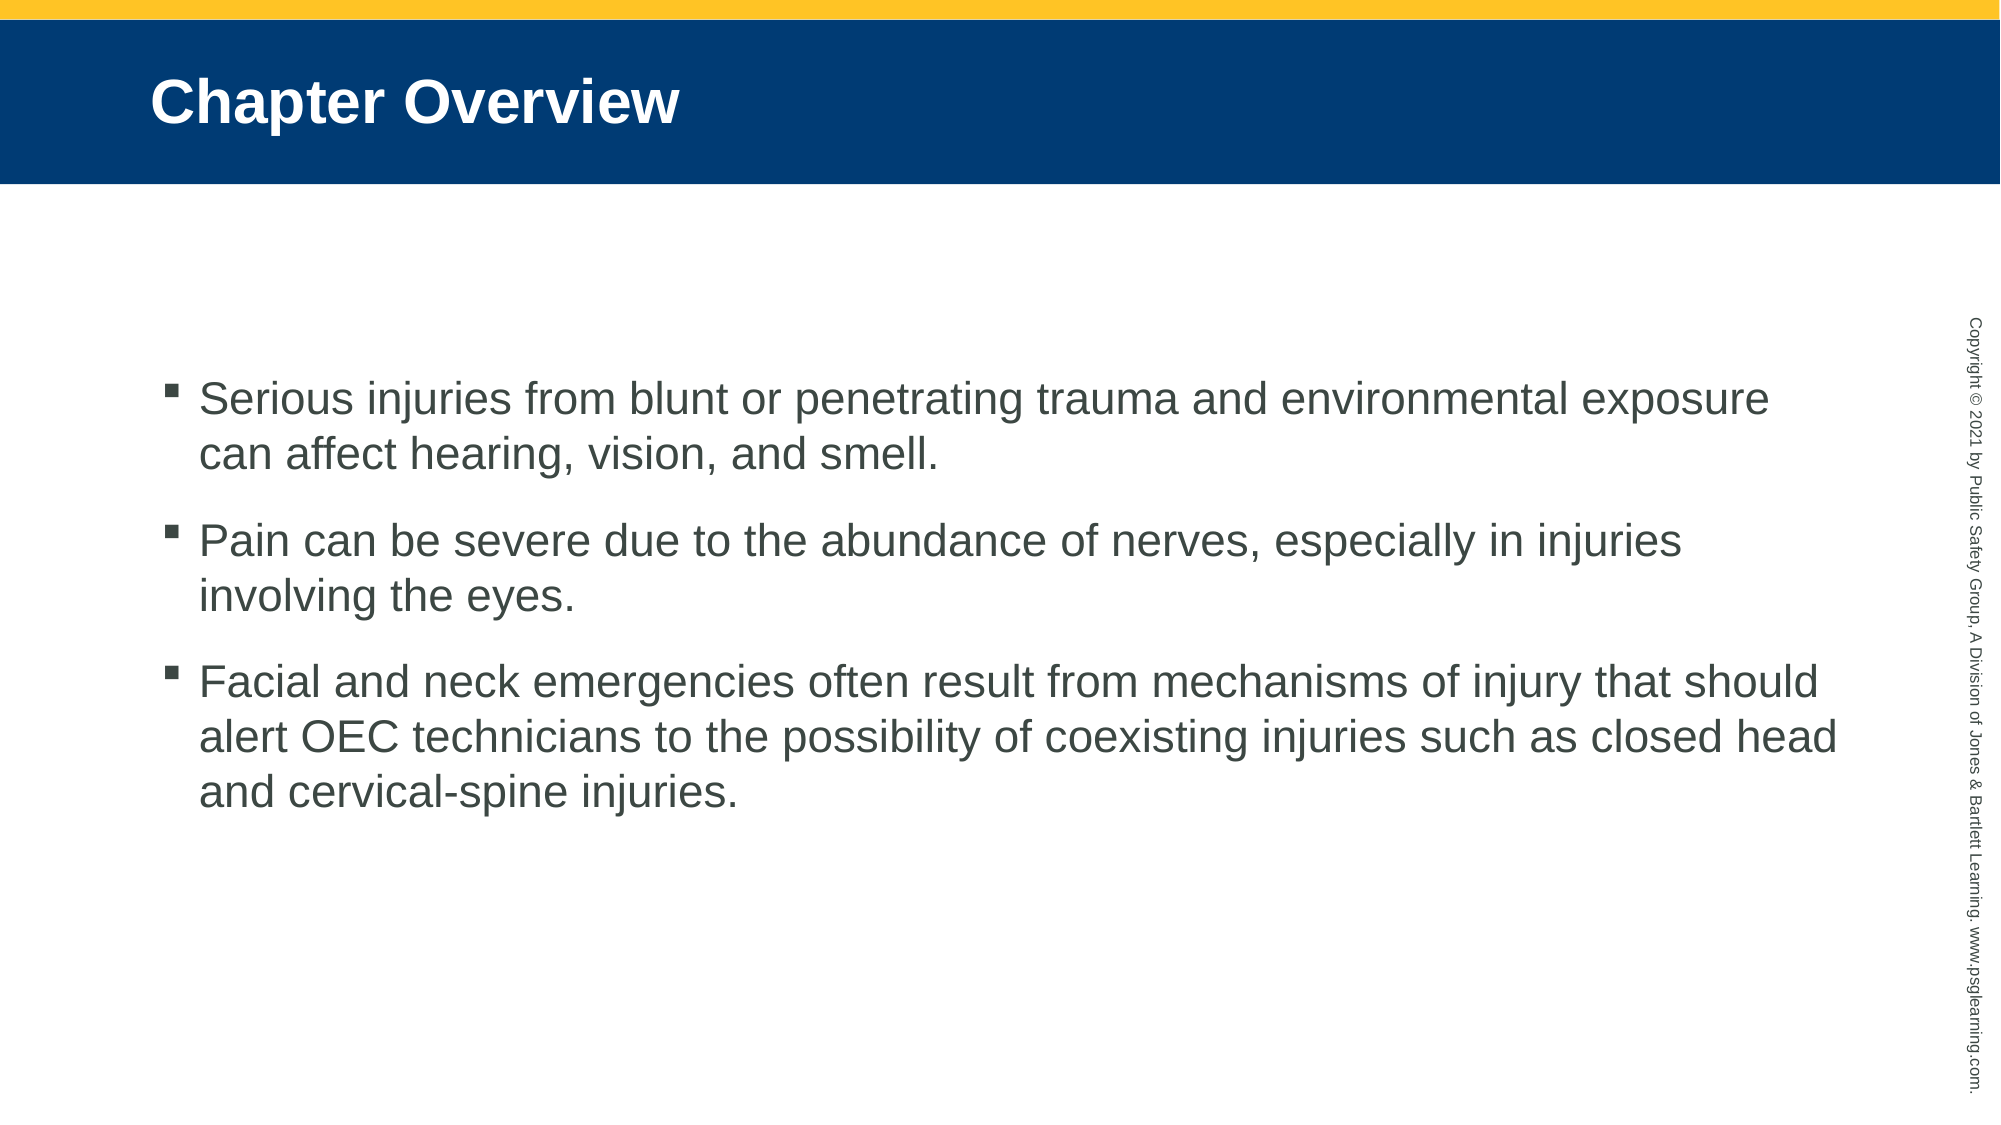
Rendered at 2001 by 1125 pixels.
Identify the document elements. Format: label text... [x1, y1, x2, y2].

title Chapter Overview [0, 19, 2000, 185]
list Serious injuries from blunt or penetrating trauma and environmental exposure can affect hearing, vision, and smell. Pain can be severe due to the abundance of nerves, especially in injuries involving the eyes. Facial and neck emergencies often result from mechanisms of injury that should alert OEC technicians to the possibility of coexisting injuries such as closed head and cervical-spine injuries. [146, 361, 1859, 1016]
